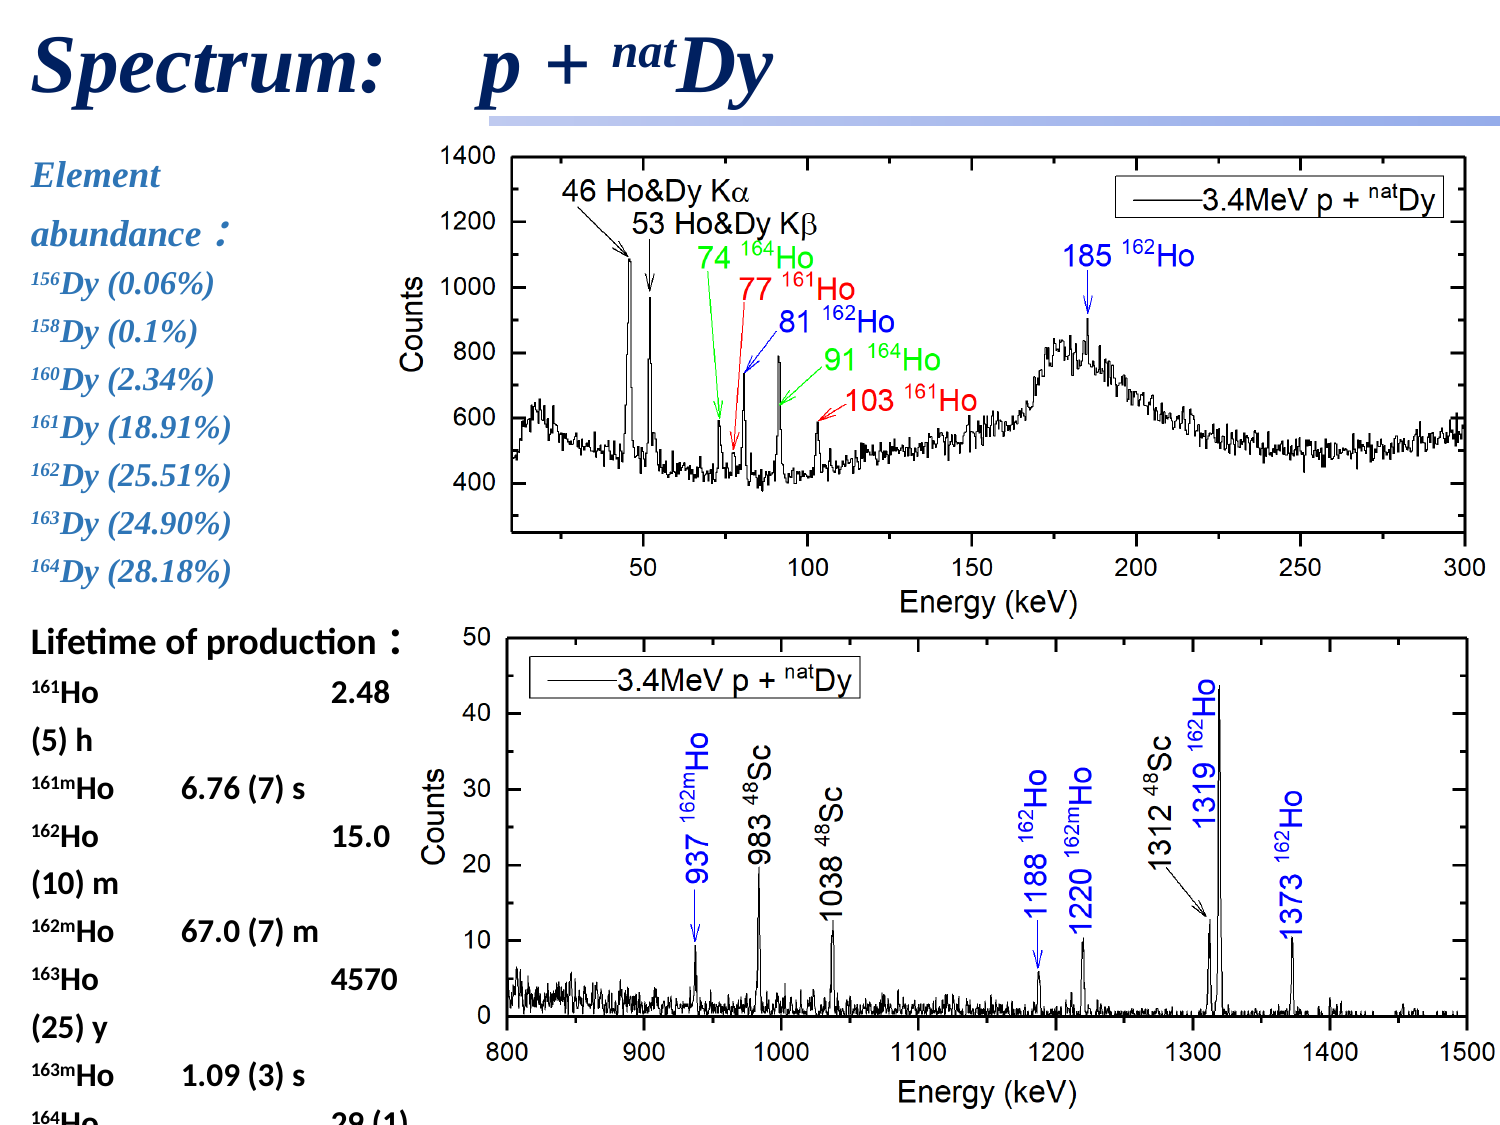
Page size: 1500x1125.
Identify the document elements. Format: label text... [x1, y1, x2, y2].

text_box [488, 115, 1500, 127]
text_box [394, 131, 1495, 1115]
text_box Lifetime of production： 161Ho 2.48 (5) h 161mHo 6.76 (7) s 162Ho 15.0 (10) m 162mHo 67.0 (7) m 163Ho 4570 (25) y 163mHo 1.09 (3) s 164Ho 29 (1) m 164mHo 37.5 (15) m [16, 596, 447, 1125]
text_box Element abundance： 156Dy (0.06%) 158Dy (0.1%) 160Dy (2.34%) 161Dy (18.91%) 162Dy (25.51%) 163Dy (24.90%) 164Dy (28.18%) [16, 129, 393, 596]
text_box Spectrum: p + natDy [16, 1, 1469, 116]
